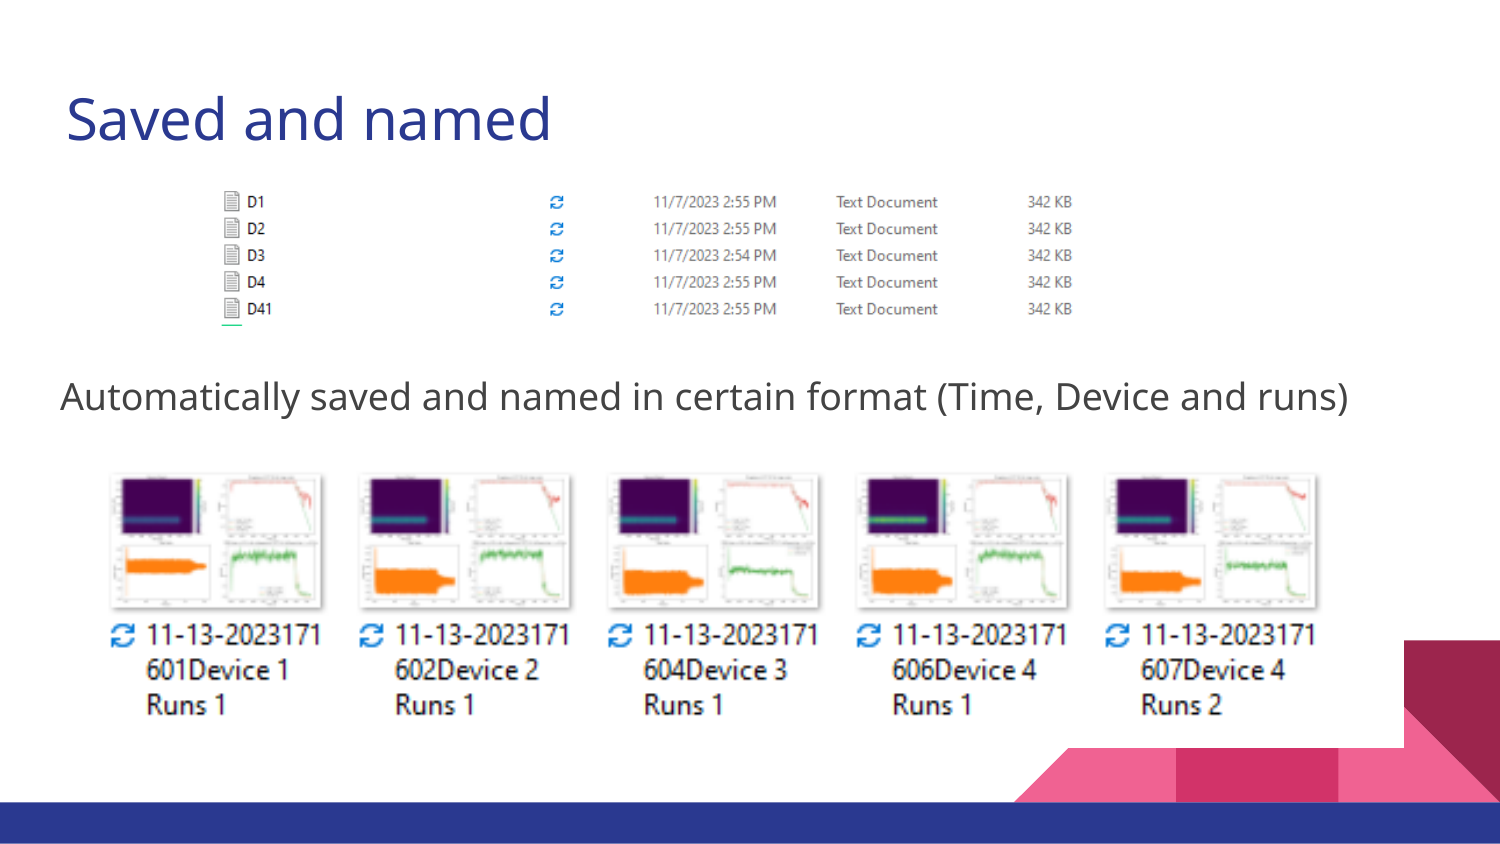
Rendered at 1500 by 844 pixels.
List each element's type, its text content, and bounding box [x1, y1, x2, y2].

picture [198, 191, 1137, 327]
list Automatically saved and named in certain format (Time, Device and runs) [44, 350, 1443, 844]
picture [83, 452, 1404, 748]
title Saved and named [51, 67, 1449, 167]
